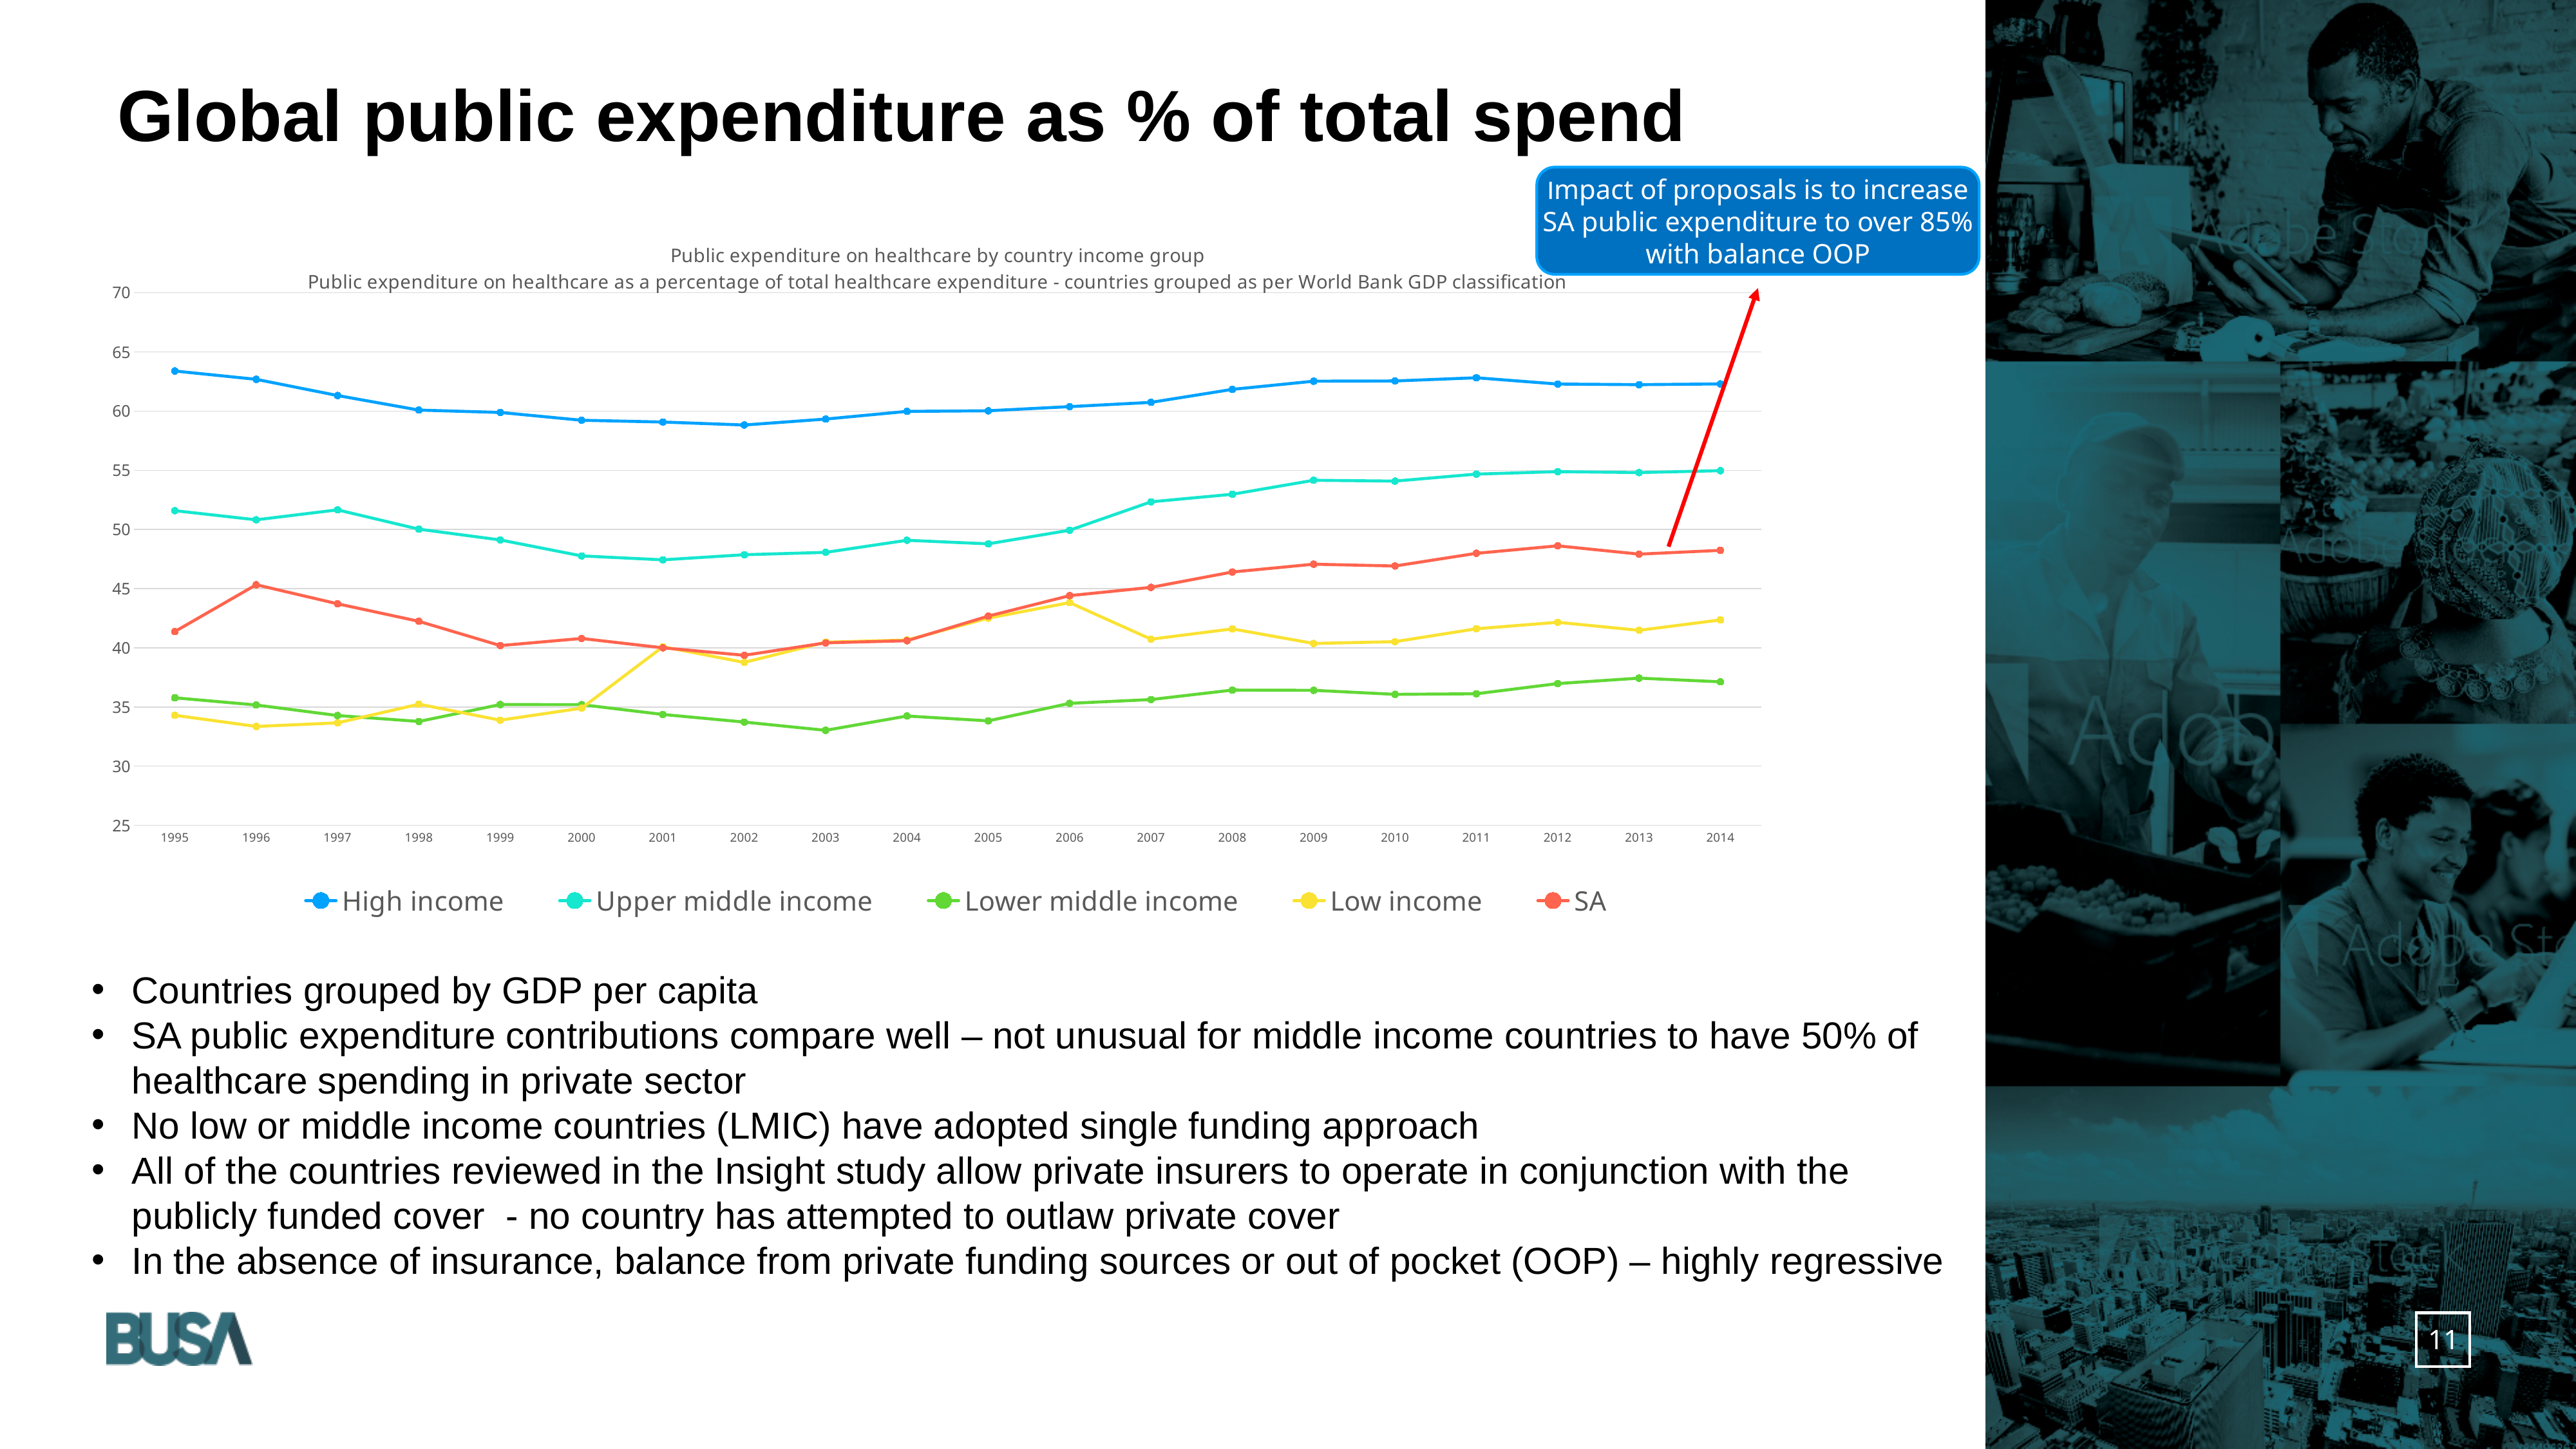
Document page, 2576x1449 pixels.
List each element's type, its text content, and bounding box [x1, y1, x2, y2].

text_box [1668, 288, 1758, 547]
chart [99, 217, 1777, 945]
picture [1985, 0, 2576, 1449]
picture [106, 1312, 253, 1367]
text_box Impact of proposals is to increase SA public expenditure to over 85% with balance OOP [1537, 167, 1980, 274]
text_box Global public expenditure as % of total spend [112, 80, 1878, 217]
text_box Countries grouped by GDP per capita SA public expenditure contributions compare well – not unusual for middle income countries to have 50% of healthcare spending in private sector No low or middle income countries (LMIC) have adopted single funding approach All of the countries reviewed in the Insight study allow private insurers to operate in conjunction with the publicly funded cover - no country has attempted to outlaw private cover In the absence of insurance, balance from private funding sources or out of pocket (OOP) – highly regressive [86, 961, 1954, 1449]
text_box [1777, 270, 1973, 318]
